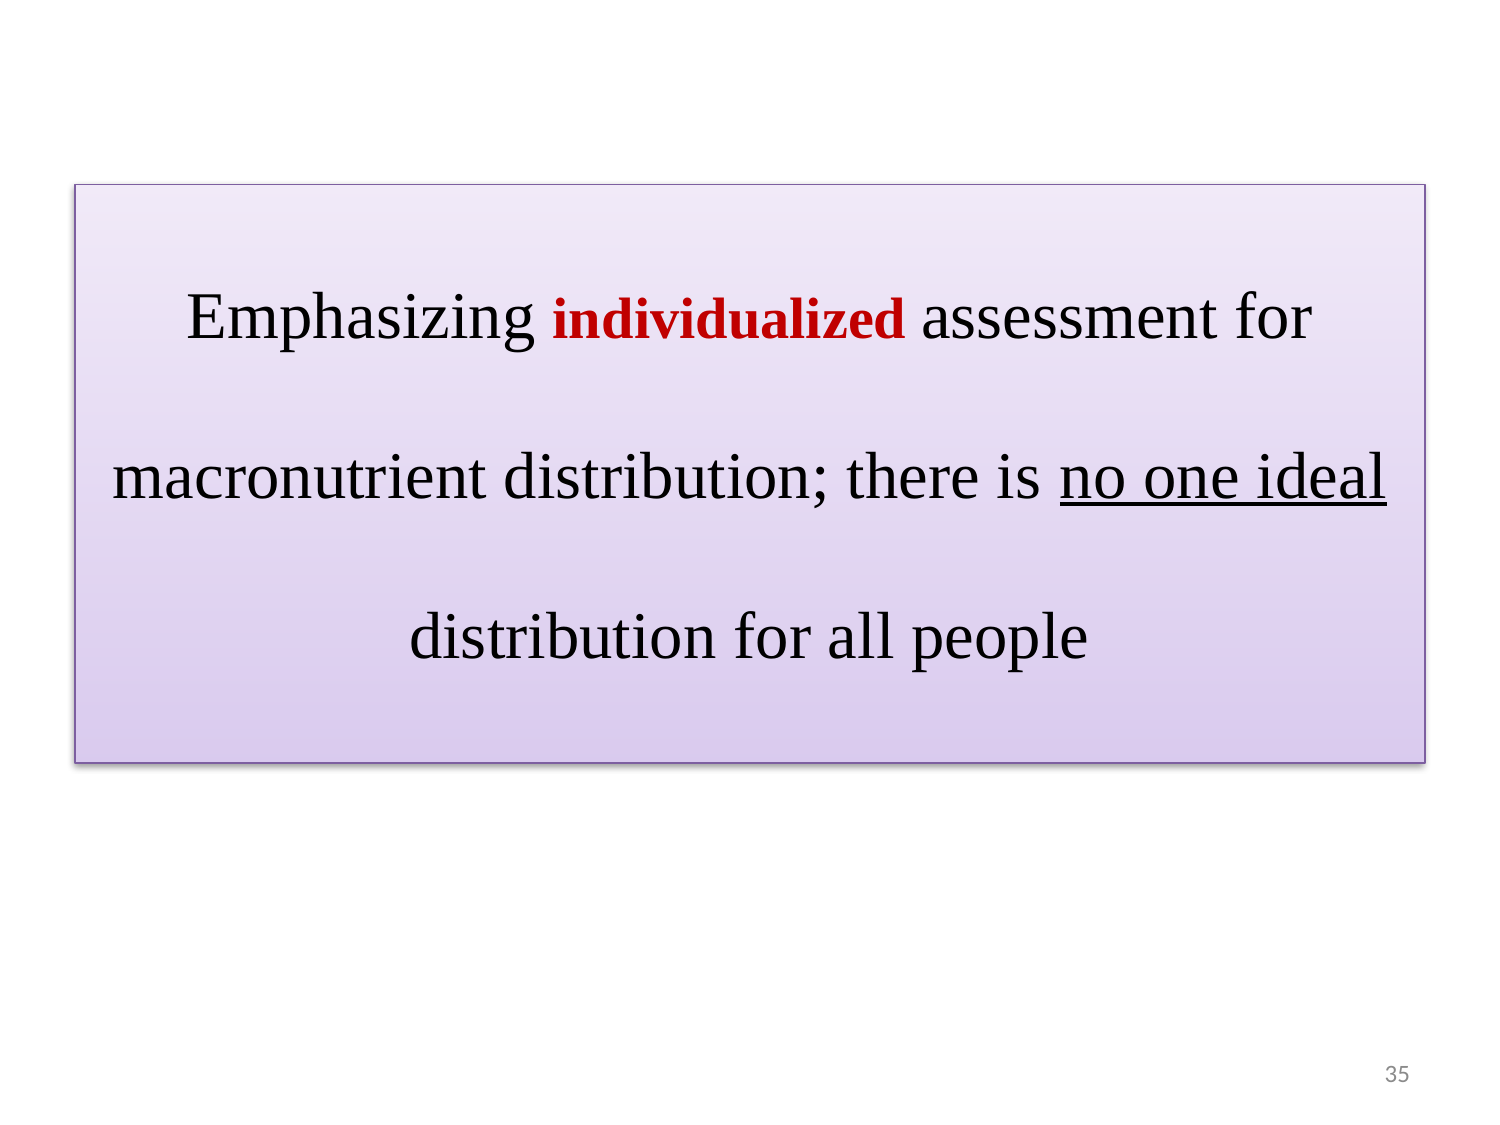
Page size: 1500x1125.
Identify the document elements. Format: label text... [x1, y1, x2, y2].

slide_number 35 [1074, 1042, 1425, 1103]
list Emphasizing individualized assessment for macronutrient distribution; there is no one ideal distribution for all people [74, 184, 1426, 764]
